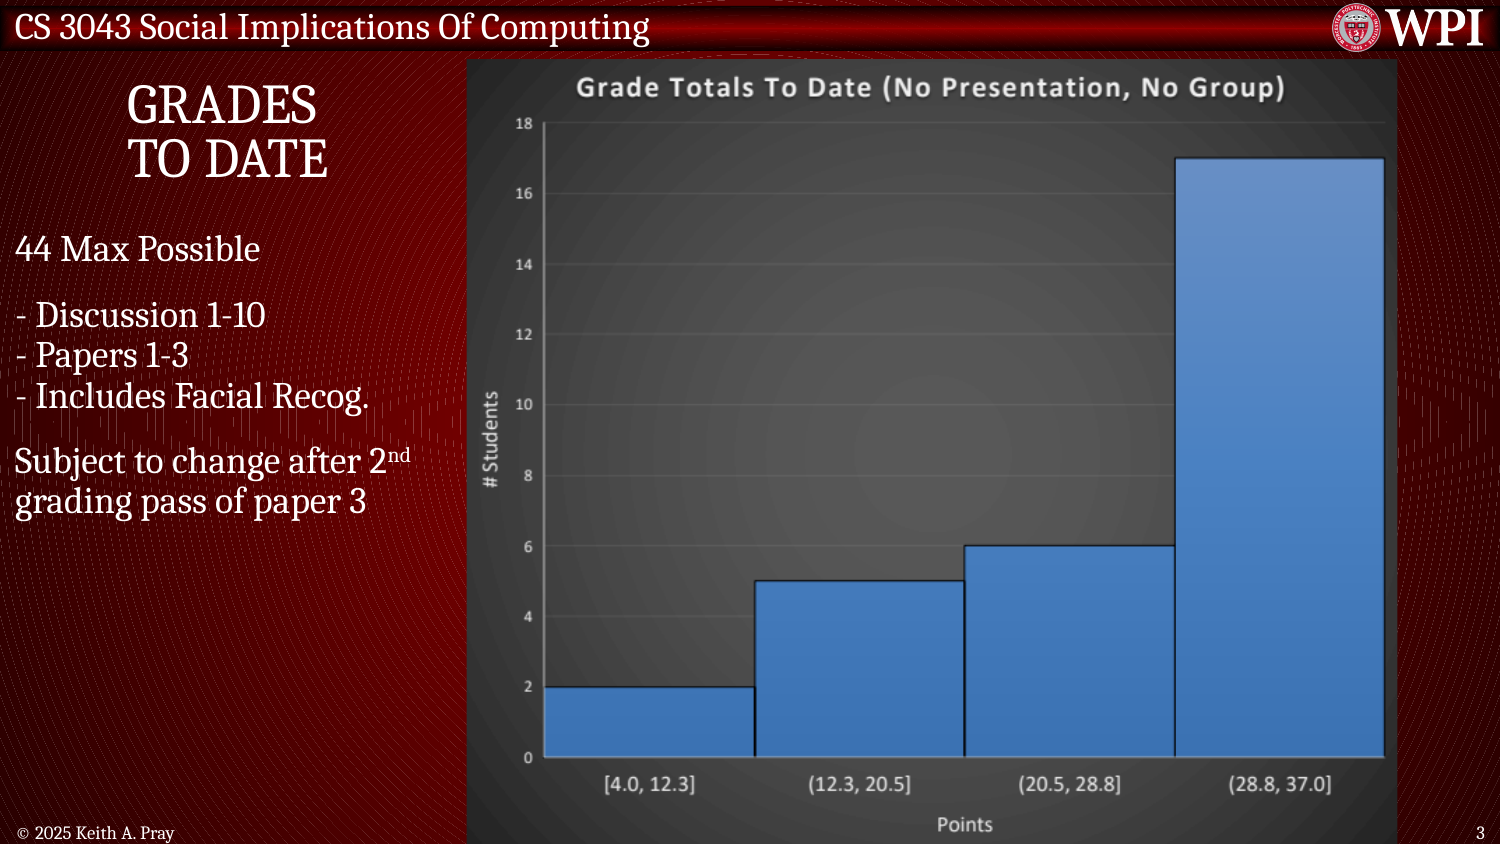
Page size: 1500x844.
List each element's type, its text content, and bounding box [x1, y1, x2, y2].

title Grades To Date [112, 59, 460, 210]
picture [1332, 3, 1483, 52]
slide_number 3 [1408, 819, 1500, 844]
footer © 2025 Keith A. Pray [0, 819, 456, 844]
list 44 Max Possible - Discussion 1-10 - Papers 1-3 - Includes Facial Recog. Subject to change after 2nd grading pass of paper 3 [0, 221, 456, 772]
picture [466, 58, 1399, 844]
